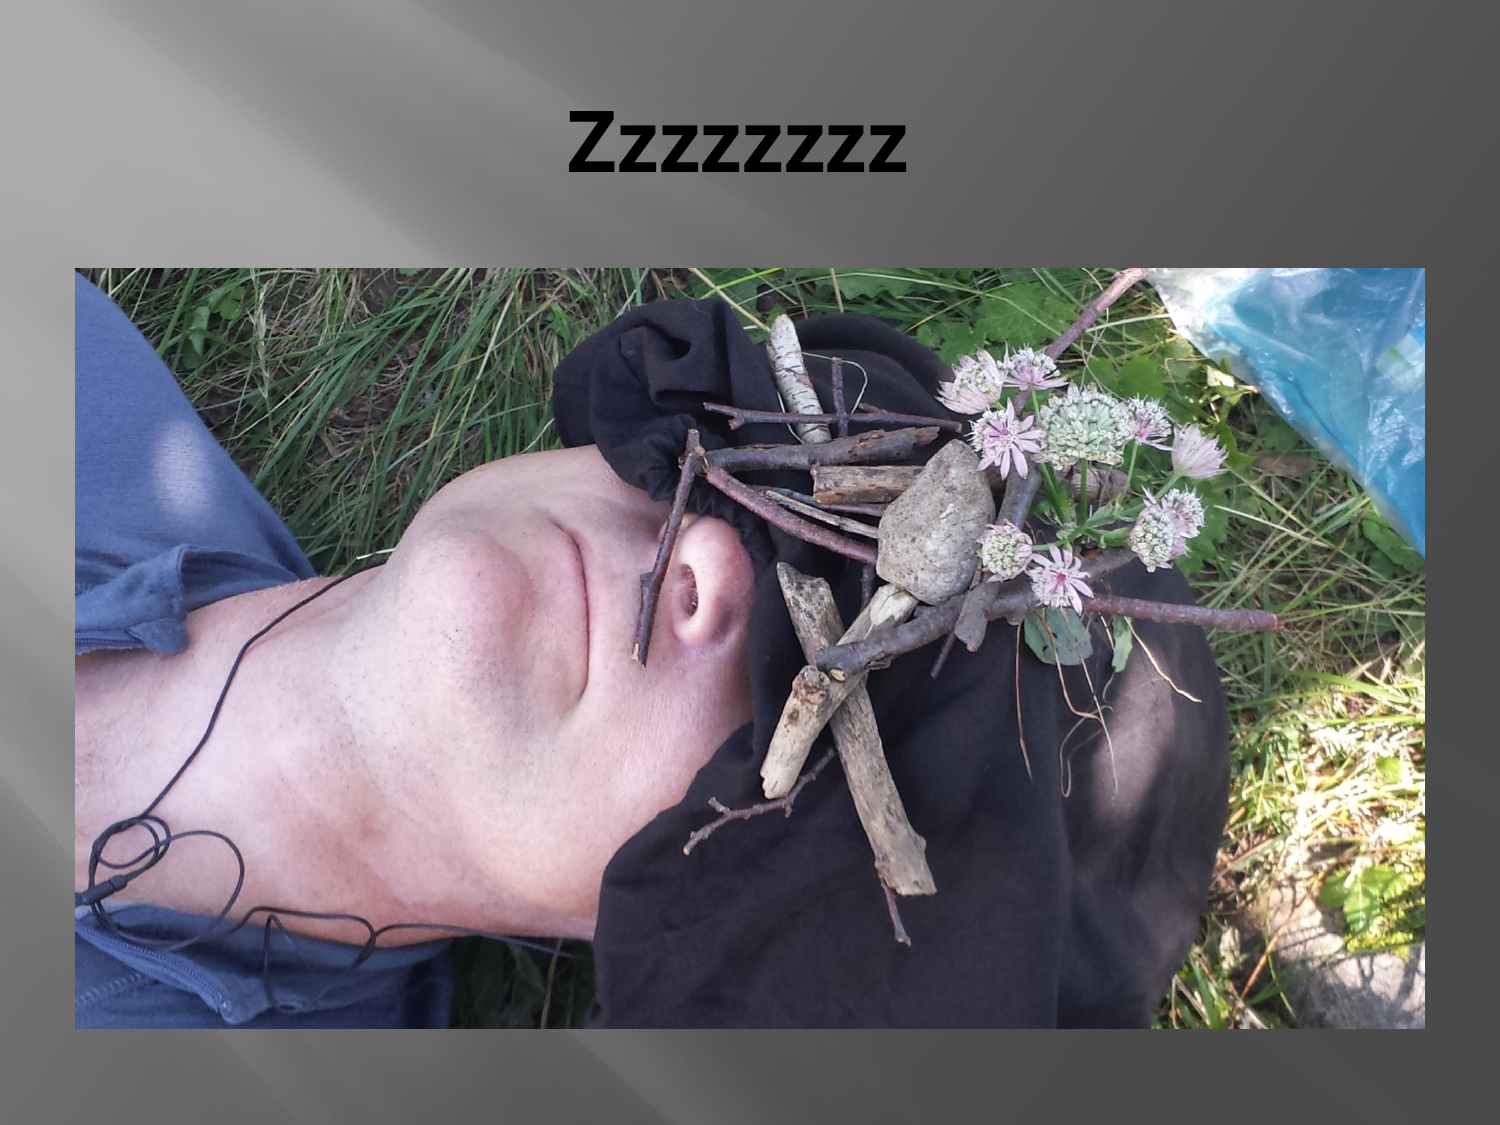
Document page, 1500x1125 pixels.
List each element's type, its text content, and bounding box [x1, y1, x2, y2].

title Zzzzzzzz [75, 45, 1425, 233]
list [74, 268, 1426, 1029]
